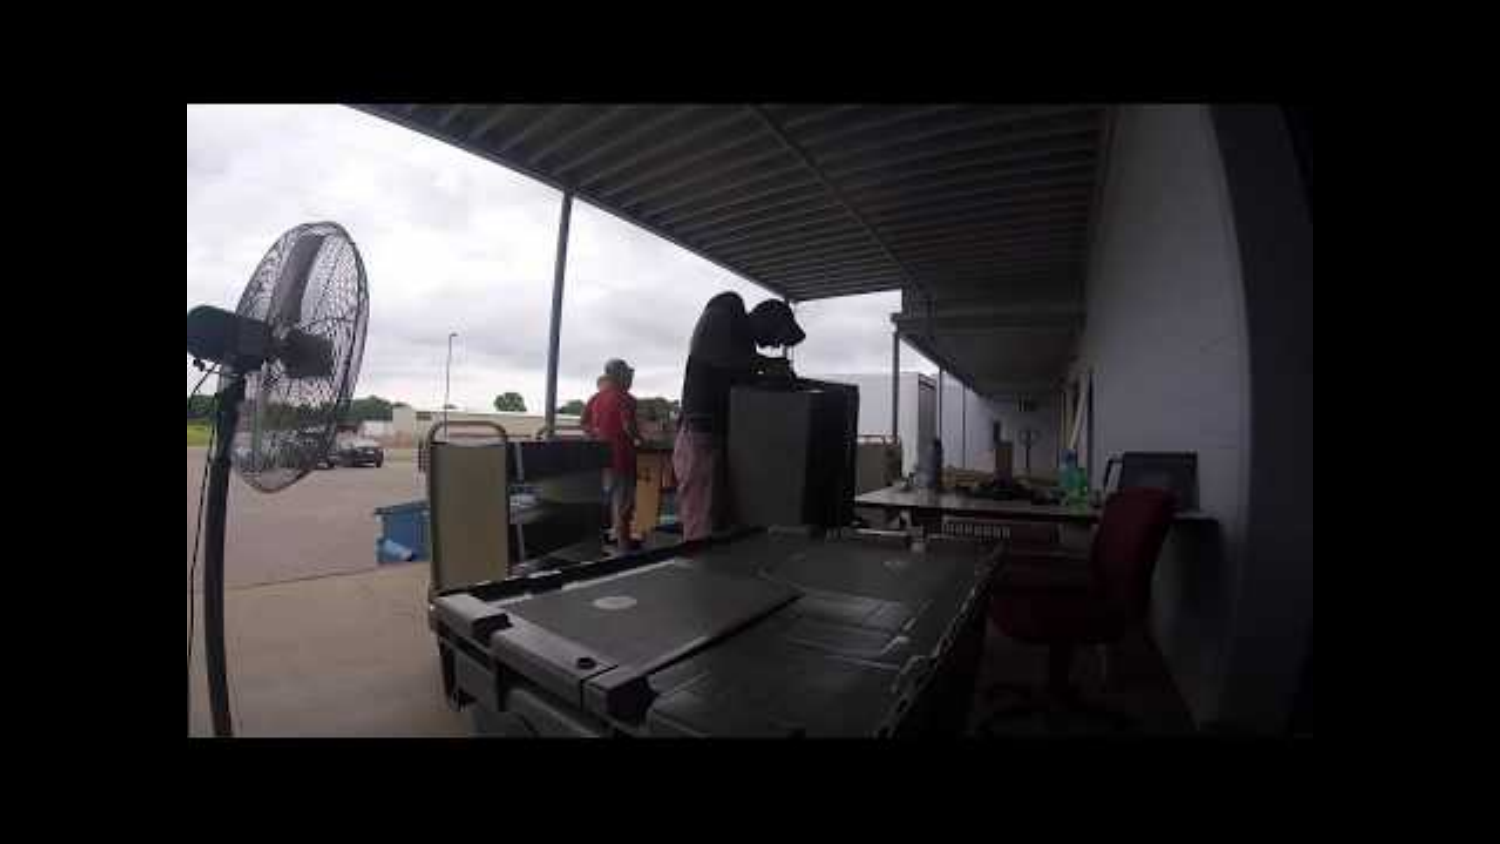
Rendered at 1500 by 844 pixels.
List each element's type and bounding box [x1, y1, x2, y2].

picture [187, 0, 1313, 844]
